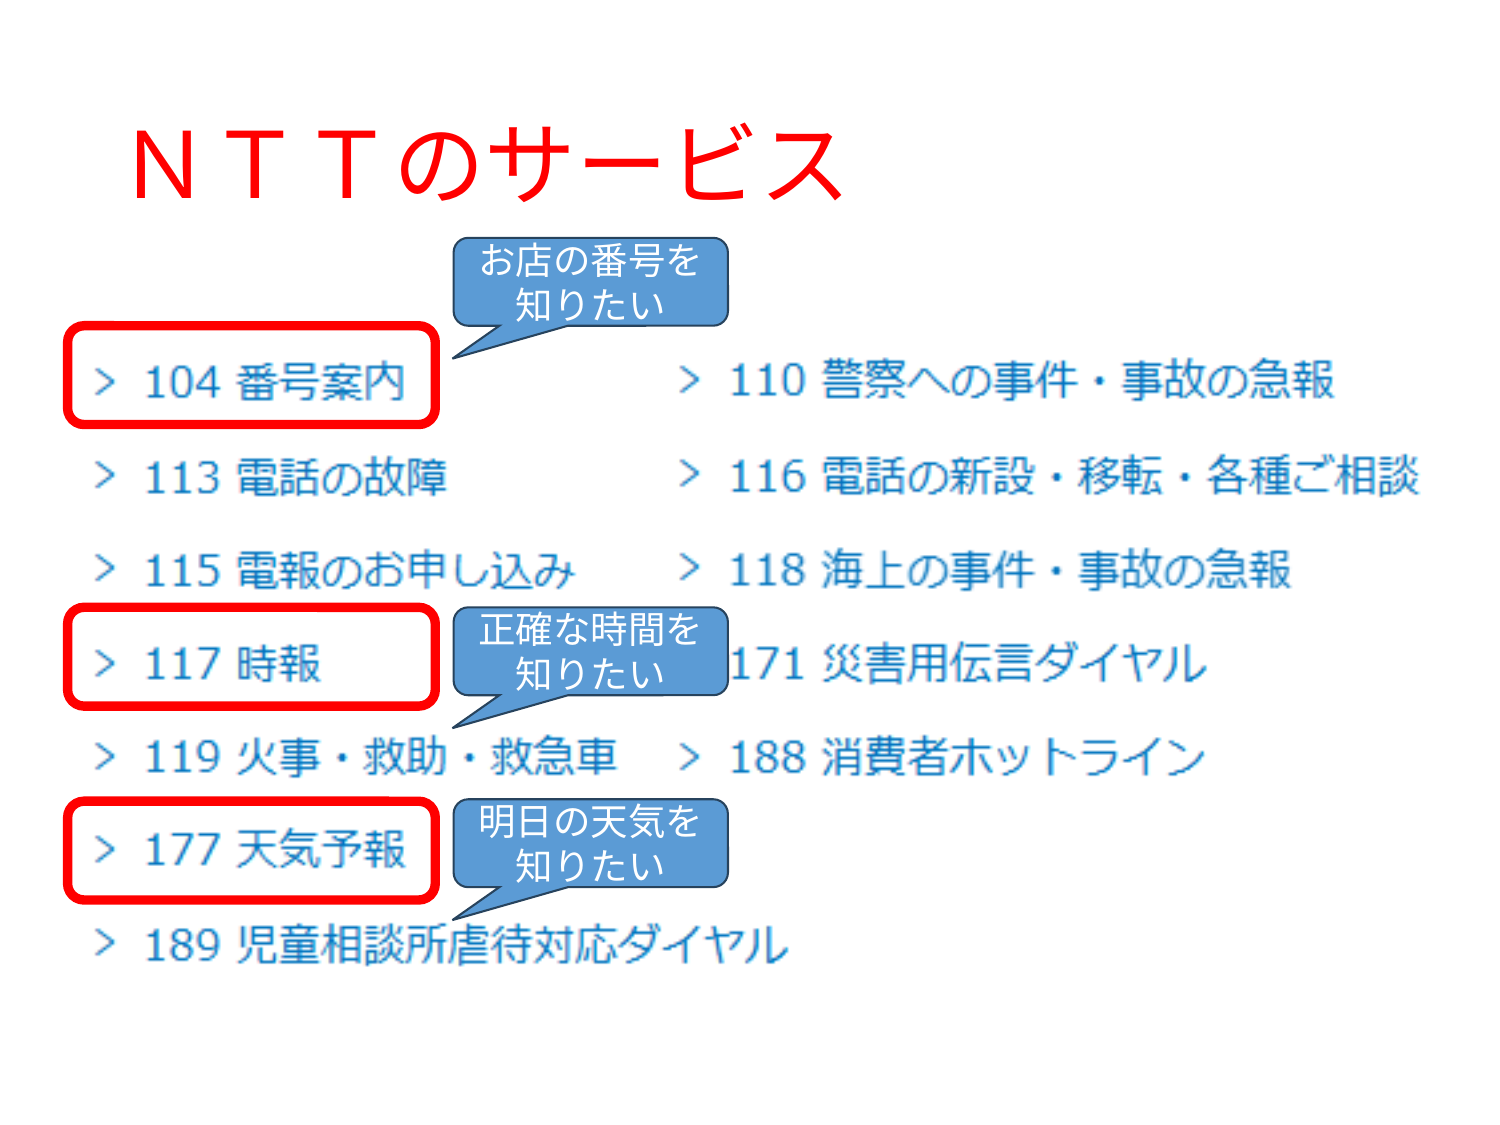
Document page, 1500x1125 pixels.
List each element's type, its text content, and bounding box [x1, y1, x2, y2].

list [654, 340, 1437, 811]
text_box [66, 324, 437, 412]
title ＮＴＴのサービス [103, 59, 1397, 278]
text_box お店の番号を知りたい [452, 236, 730, 340]
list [67, 340, 802, 996]
